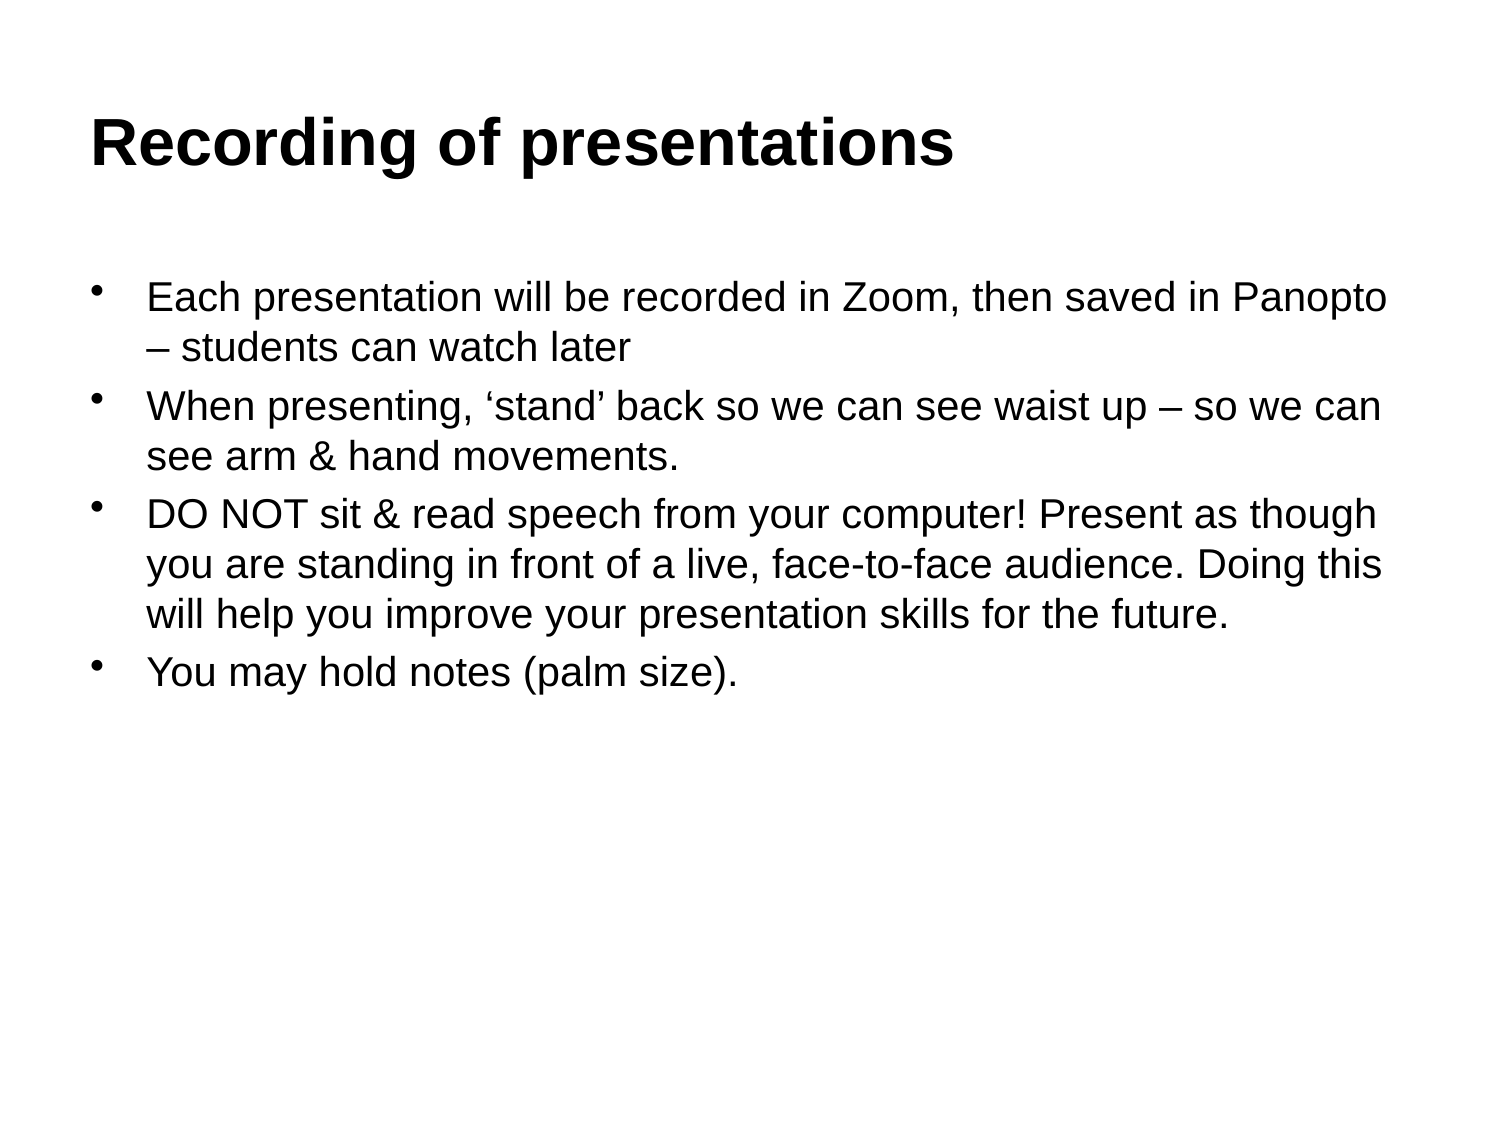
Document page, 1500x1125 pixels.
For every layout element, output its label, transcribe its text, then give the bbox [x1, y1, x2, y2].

title Recording of presentations [74, 44, 1426, 233]
list Each presentation will be recorded in Zoom, then saved in Panopto – students can watch later When presenting, ‘stand’ back so we can see waist up – so we can see arm & hand movements. DO NOT sit & read speech from your computer! Present as though you are standing in front of a live, face-to-face audience. Doing this will help you improve your presentation skills for the future. You may hold notes (palm size). [74, 262, 1426, 1006]
